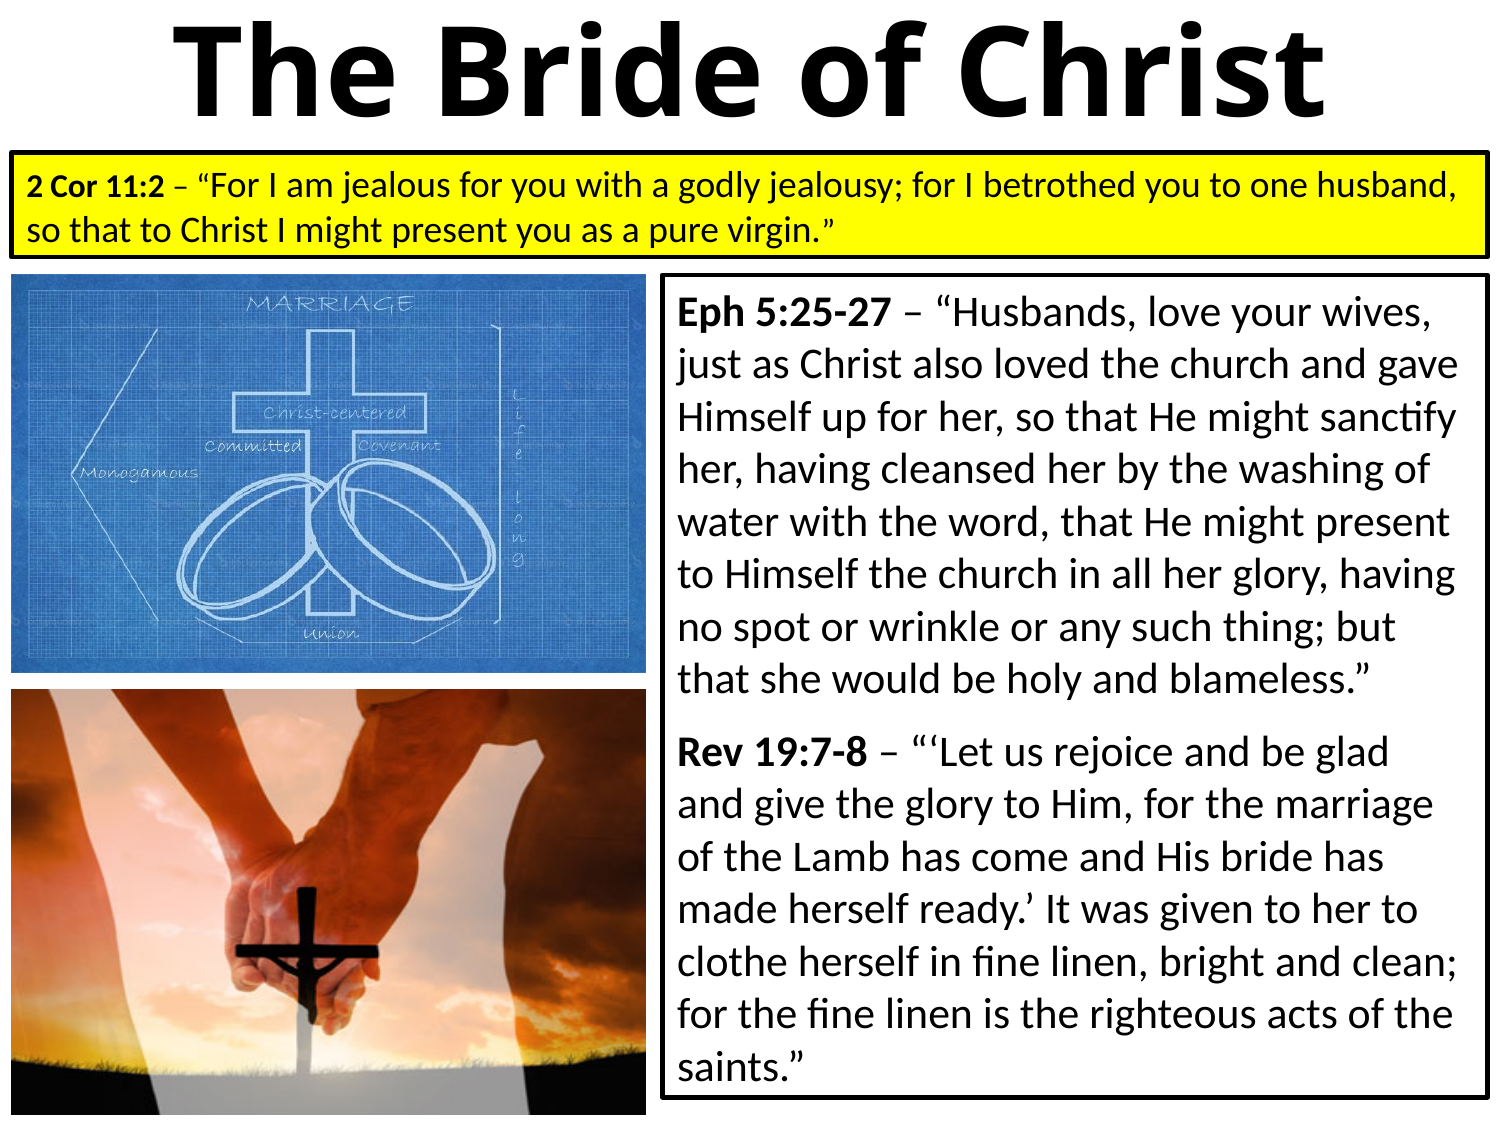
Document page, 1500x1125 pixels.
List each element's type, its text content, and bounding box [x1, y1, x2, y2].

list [11, 274, 646, 673]
text_box Eph 5:25-27 – “Husbands, love your wives, just as Christ also loved the church and gave Himself up for her, so that He might sanctify her, having cleansed her by the washing of water with the word, that He might present to Himself the church in all her glory, having no spot or wrinkle or any such thing; but that she would be holy and blameless.” Rev 19:7-8 – “‘Let us rejoice and be glad and give the glory to Him, for the marriage of the Lamb has come and His bride has made herself ready.’ It was given to her to clothe herself in fine linen, bright and clean; for the fine linen is the righteous acts of the saints.” [662, 275, 1488, 1098]
title The Bride of Christ [0, 0, 1500, 153]
picture [11, 689, 646, 1115]
text_box 2 Cor 11:2 – “For I am jealous for you with a godly jealousy; for I betrothed you to one husband, so that to Christ I might present you as a pure virgin.” [11, 152, 1488, 258]
